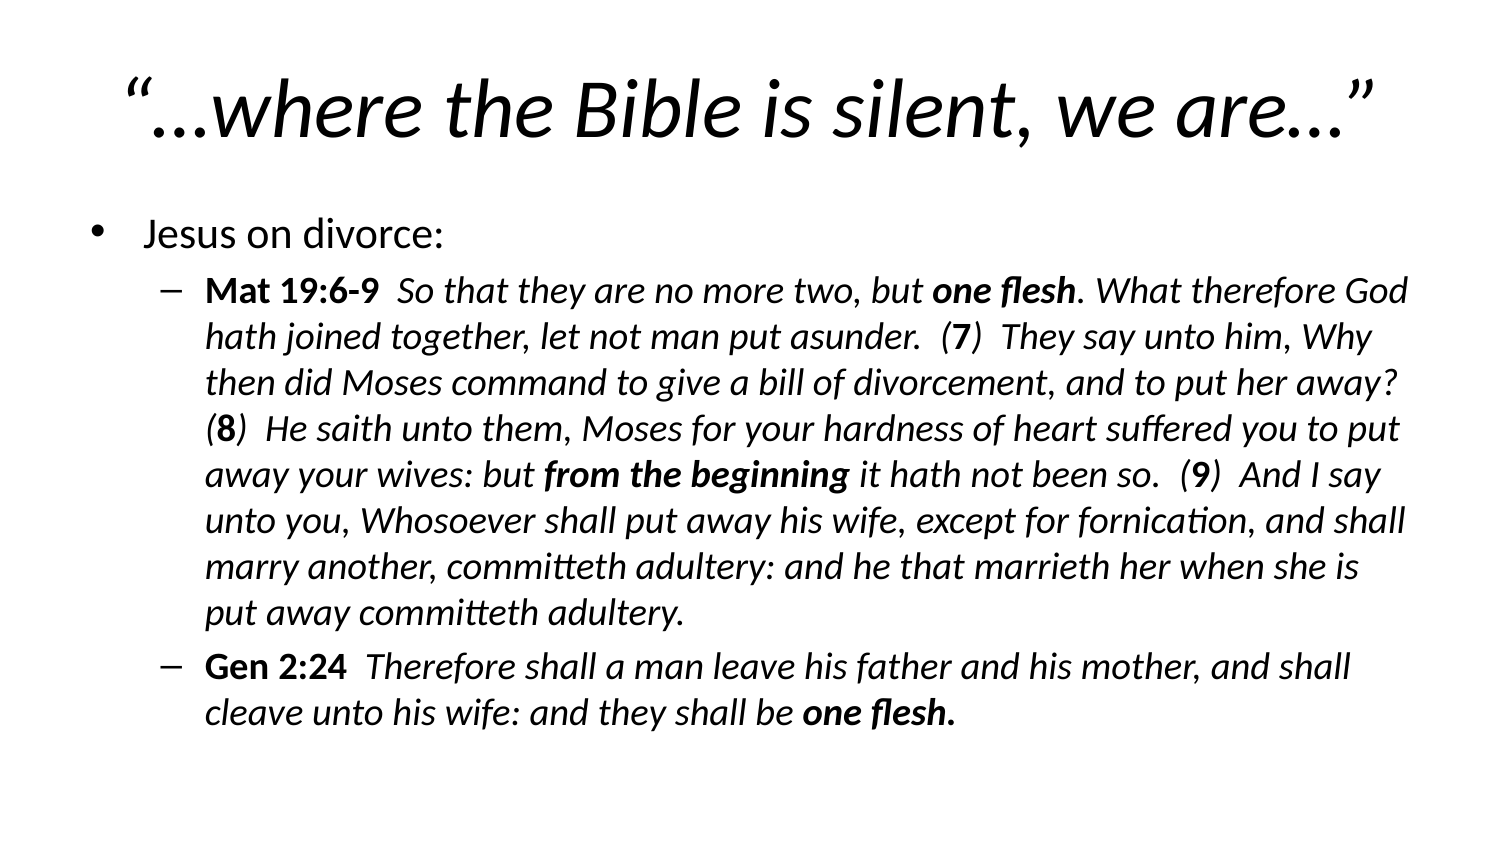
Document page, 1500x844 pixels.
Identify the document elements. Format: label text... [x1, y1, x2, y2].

title “…where the Bible is silent, we are…” [75, 33, 1425, 175]
list Jesus on divorce: Mat 19:6-9 So that they are no more two, but one flesh. What therefore God hath joined together, let not man put asunder. (7) They say unto him, Why then did Moses command to give a bill of divorcement, and to put her away? (8) He saith unto them, Moses for your hardness of heart suffered you to put away your wives: but from the beginning it hath not been so. (9) And I say unto you, Whosoever shall put away his wife, except for fornication, and shall marry another, committeth adultery: and he that marrieth her when she is put away committeth adultery. Gen 2:24 Therefore shall a man leave his father and his mother, and shall cleave unto his wife: and they shall be one flesh. [75, 196, 1425, 754]
